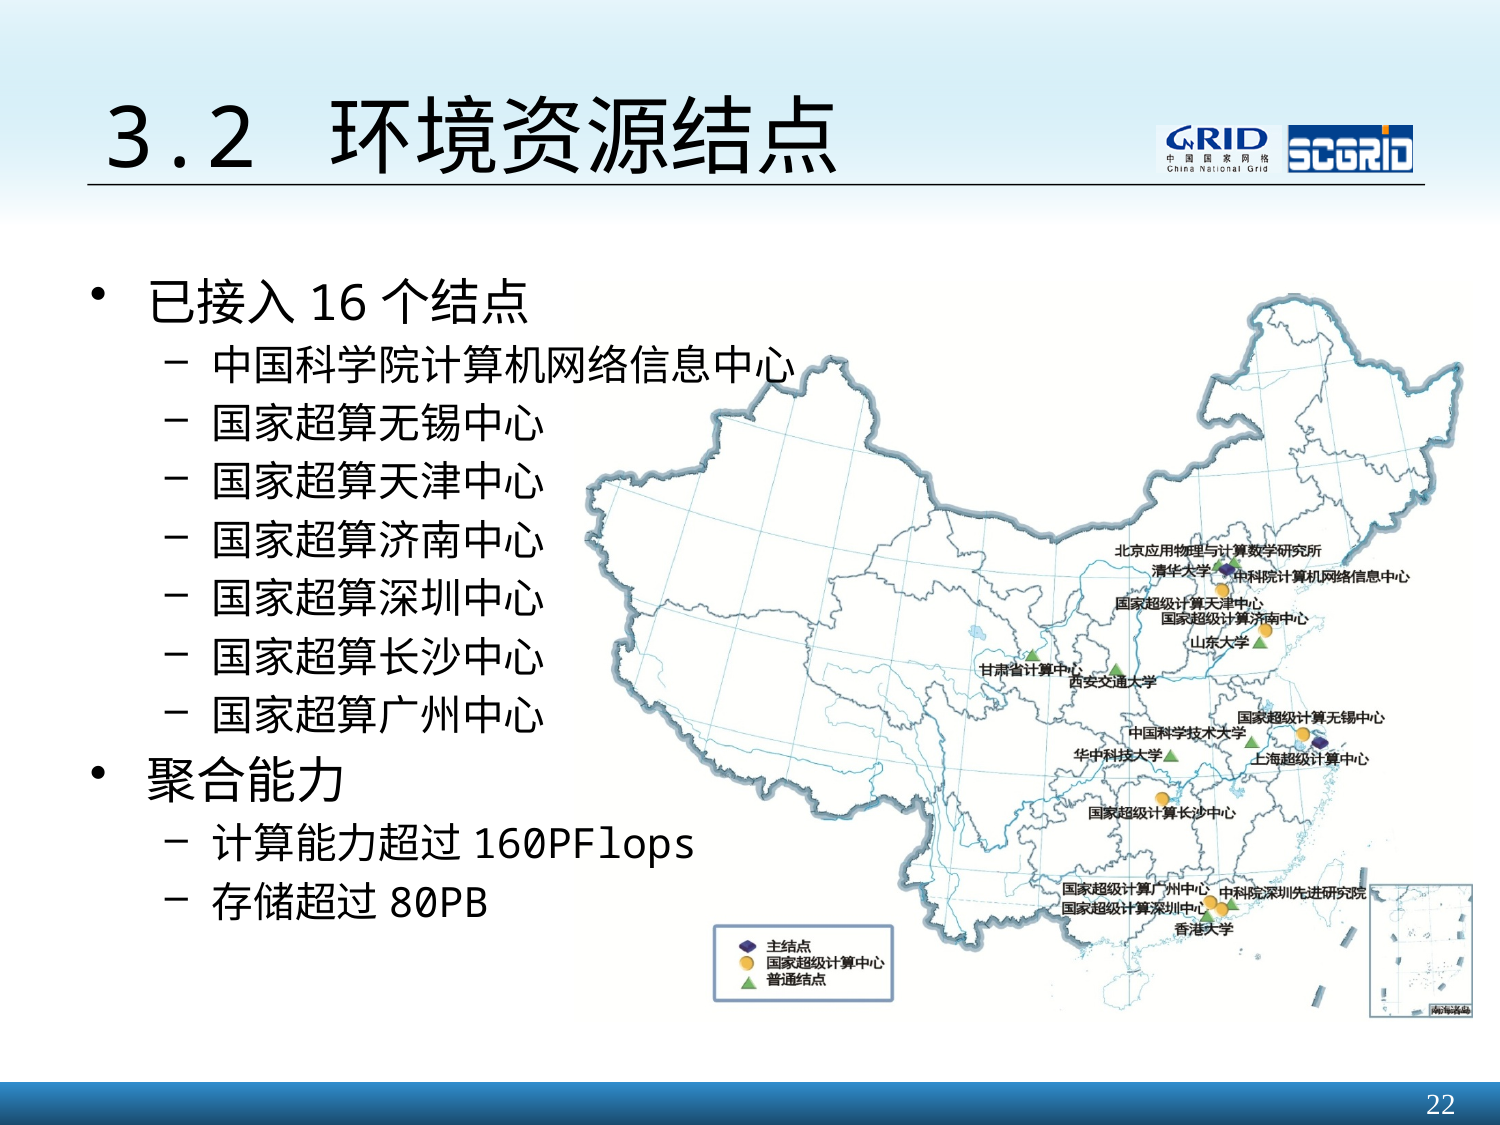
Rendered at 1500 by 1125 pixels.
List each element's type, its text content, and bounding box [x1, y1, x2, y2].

title 3.2 环境资源结点 [88, 90, 1128, 177]
picture [573, 280, 1473, 1022]
picture [1287, 125, 1413, 173]
picture [1156, 125, 1282, 173]
list 已接入16个结点 中国科学院计算机网络信息中心 国家超算无锡中心 国家超算天津中心 国家超算济南中心 国家超算深圳中心 国家超算长沙中心 国家超算广州中心 聚合能力 计算能力超过160PFlops 存储超过80PB [75, 262, 821, 1005]
